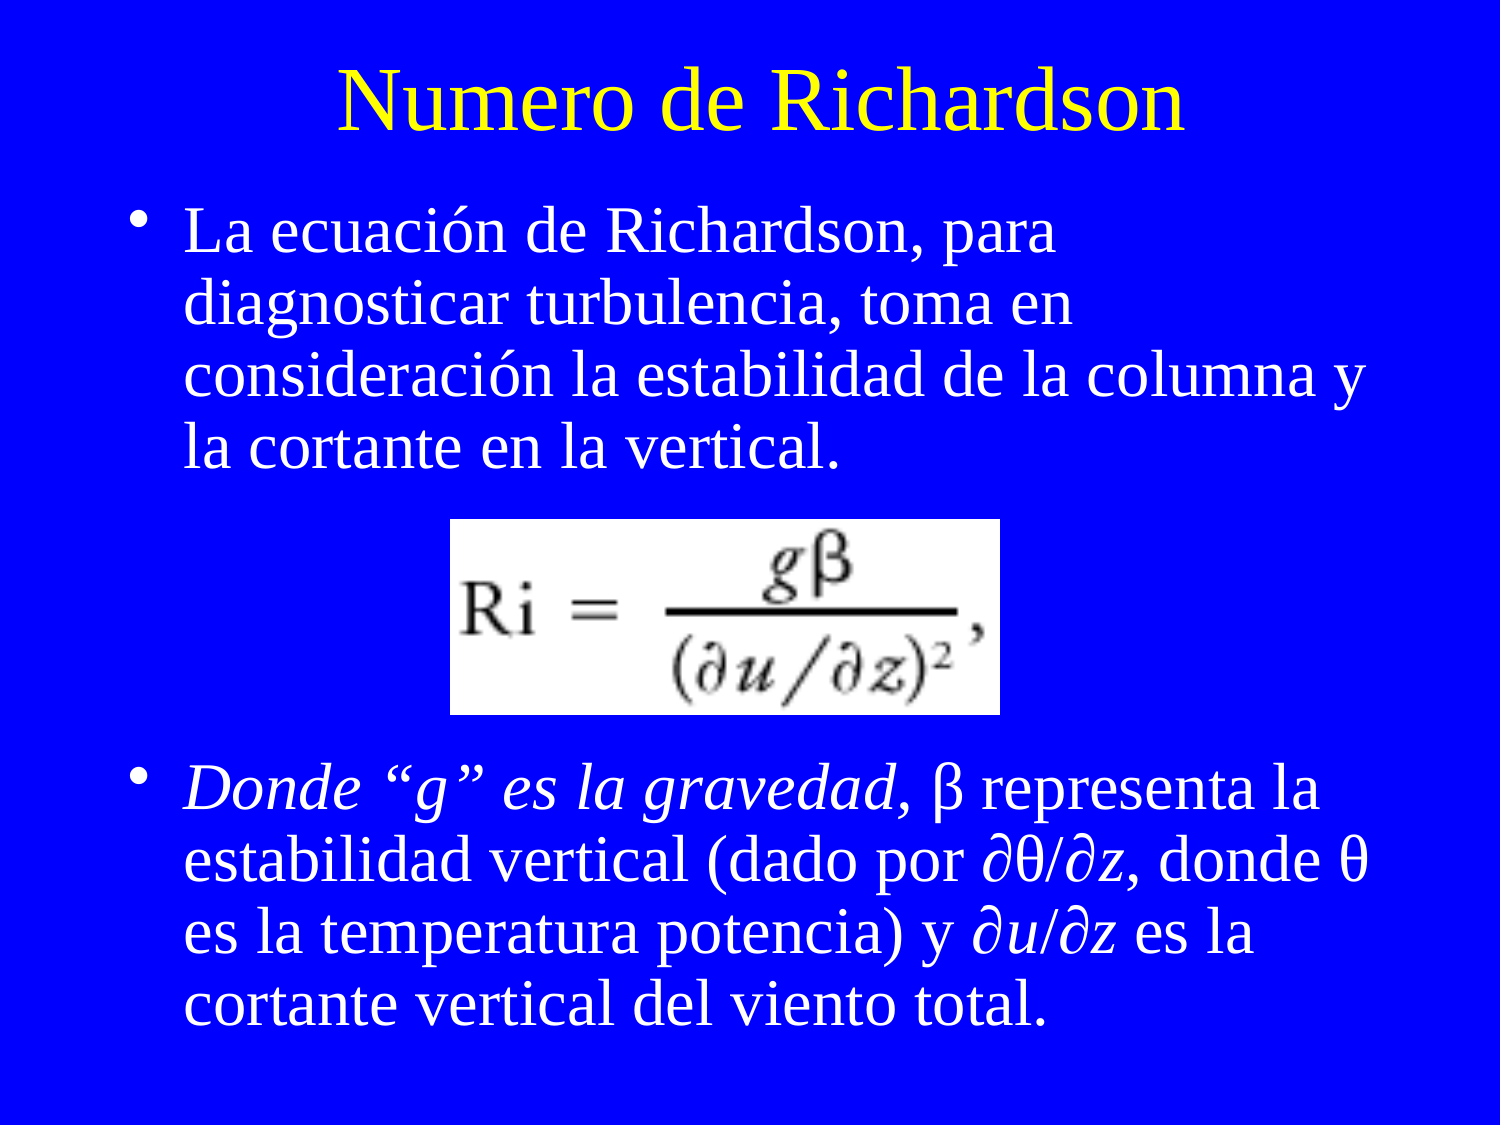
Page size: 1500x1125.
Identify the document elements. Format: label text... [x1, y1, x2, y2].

list La ecuación de Richardson, para diagnosticar turbulencia, toma en consideración la estabilidad de la columna y la cortante en la vertical. Donde “g” es la gravedad, β representa la estabilidad vertical (dado por ∂θ/∂z, donde θ es la temperatura potencia) y ∂u/∂z es la cortante vertical del viento total. [112, 187, 1388, 1088]
title Numero de Richardson [125, 0, 1400, 188]
picture [449, 519, 1001, 715]
